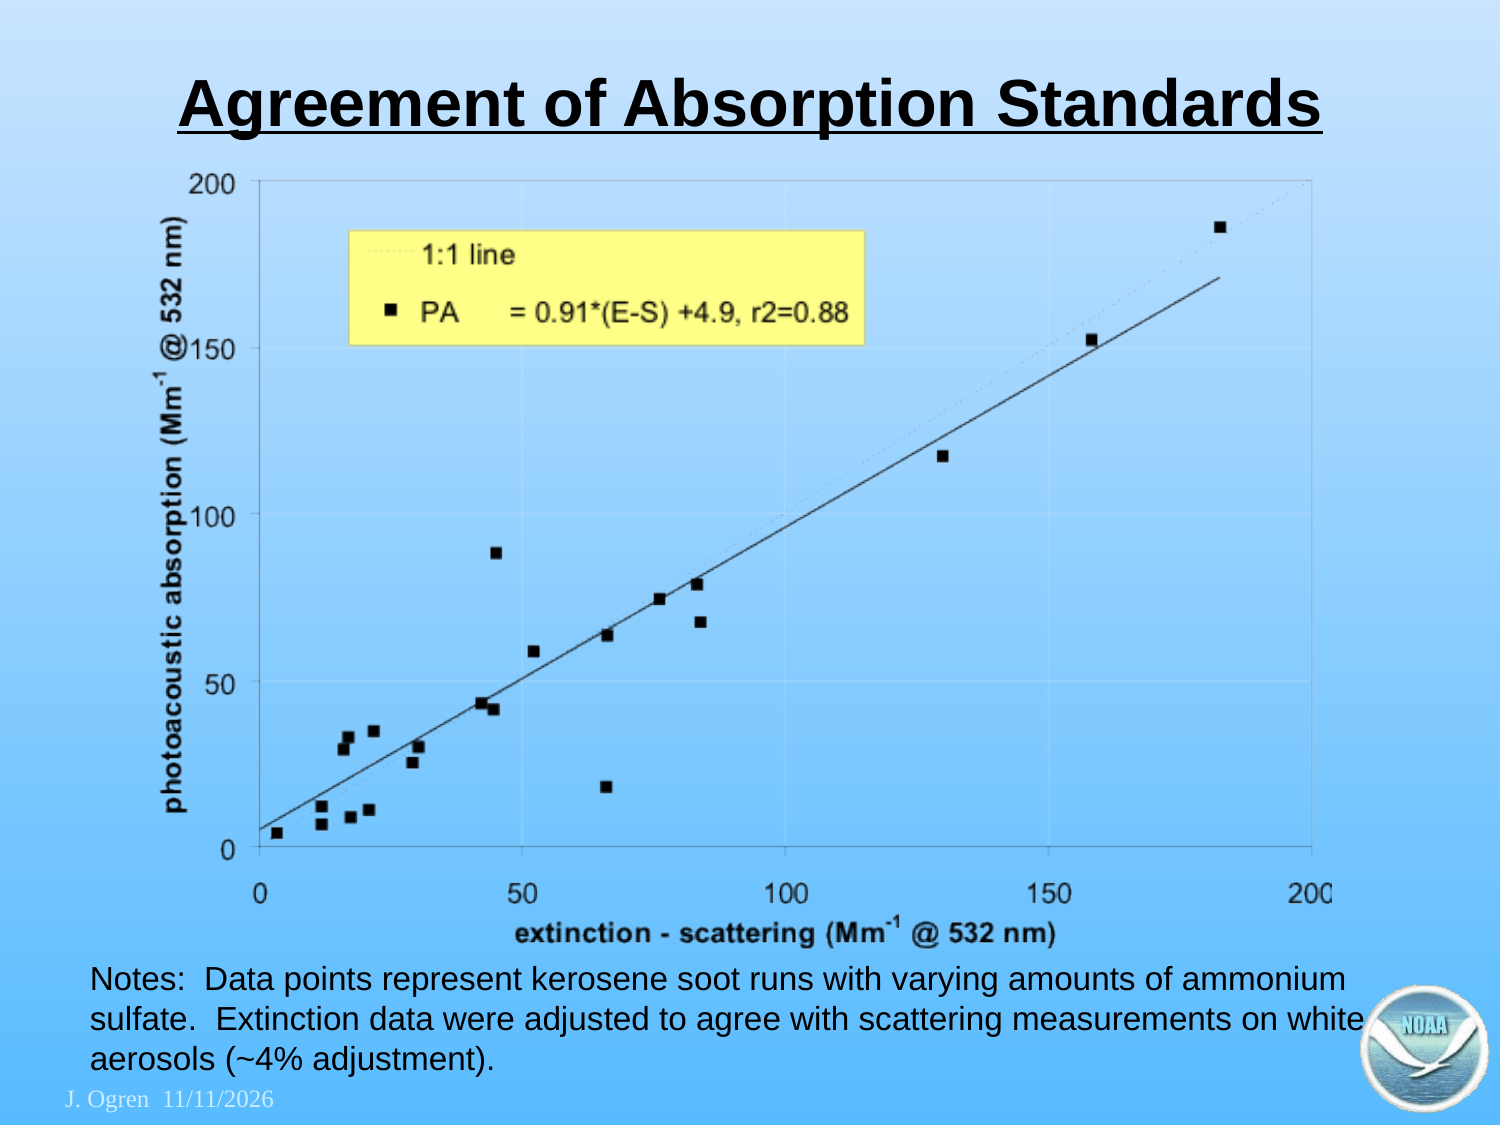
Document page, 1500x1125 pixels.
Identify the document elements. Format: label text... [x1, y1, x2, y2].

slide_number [49, 1074, 351, 1125]
title Agreement of Absorption Standards [112, 49, 1388, 151]
picture [137, 149, 1333, 968]
picture [1351, 974, 1500, 1125]
text_box Notes: Data points represent kerosene soot runs with varying amounts of ammonium sulfate. Extinction data were adjusted to agree with scattering measurements on white aerosols (~4% adjustment). [75, 949, 1388, 1085]
